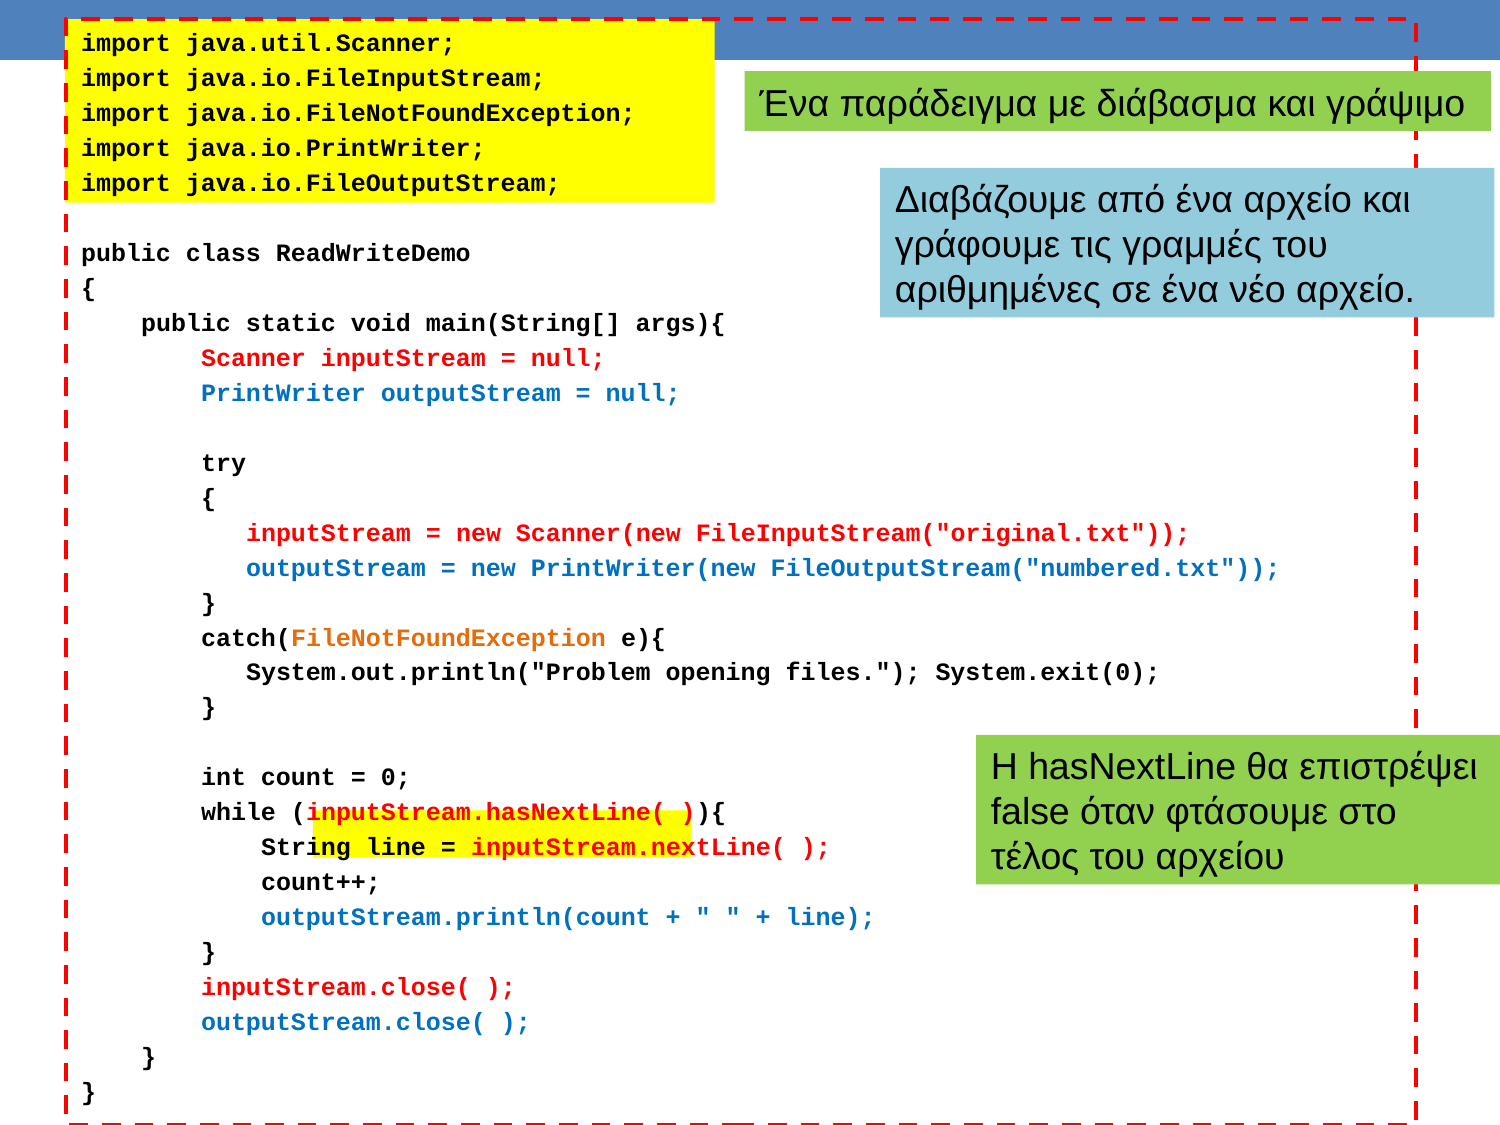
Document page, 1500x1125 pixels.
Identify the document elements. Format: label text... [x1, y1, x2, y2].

list import java.util.Scanner; import java.io.FileInputStream; import java.io.FileNotFoundException; import java.io.PrintWriter; import java.io.FileOutputStream; public class ReadWriteDemo { public static void main(String[] args){ Scanner inputStream = null; PrintWriter outputStream = null; try { inputStream = new Scanner(new FileInputStream("original.txt")); outputStream = new PrintWriter(new FileOutputStream("numbered.txt")); } catch(FileNotFoundException e){ System.out.println("Problem opening files."); System.exit(0); } int count = 0; while (inputStream.hasNextLine( )){ String line = inputStream.nextLine( ); count++; outputStream.println(count + " " + line); } inputStream.close( ); outputStream.close( ); } } [66, 19, 1416, 1125]
text_box [63, 17, 717, 205]
text_box Διαβάζουμε από ένα αρχείο και γράφουμε τις γραμμές του αριθμημένες σε ένα νέο αρχείο. [880, 167, 1495, 318]
text_box H hasNextLine θα επιστρέψει false όταν φτάσουμε στο τέλος του αρχείου [976, 734, 1500, 885]
text_box Ένα παράδειγμα με διάβασμα και γράψιμο [744, 71, 1491, 131]
